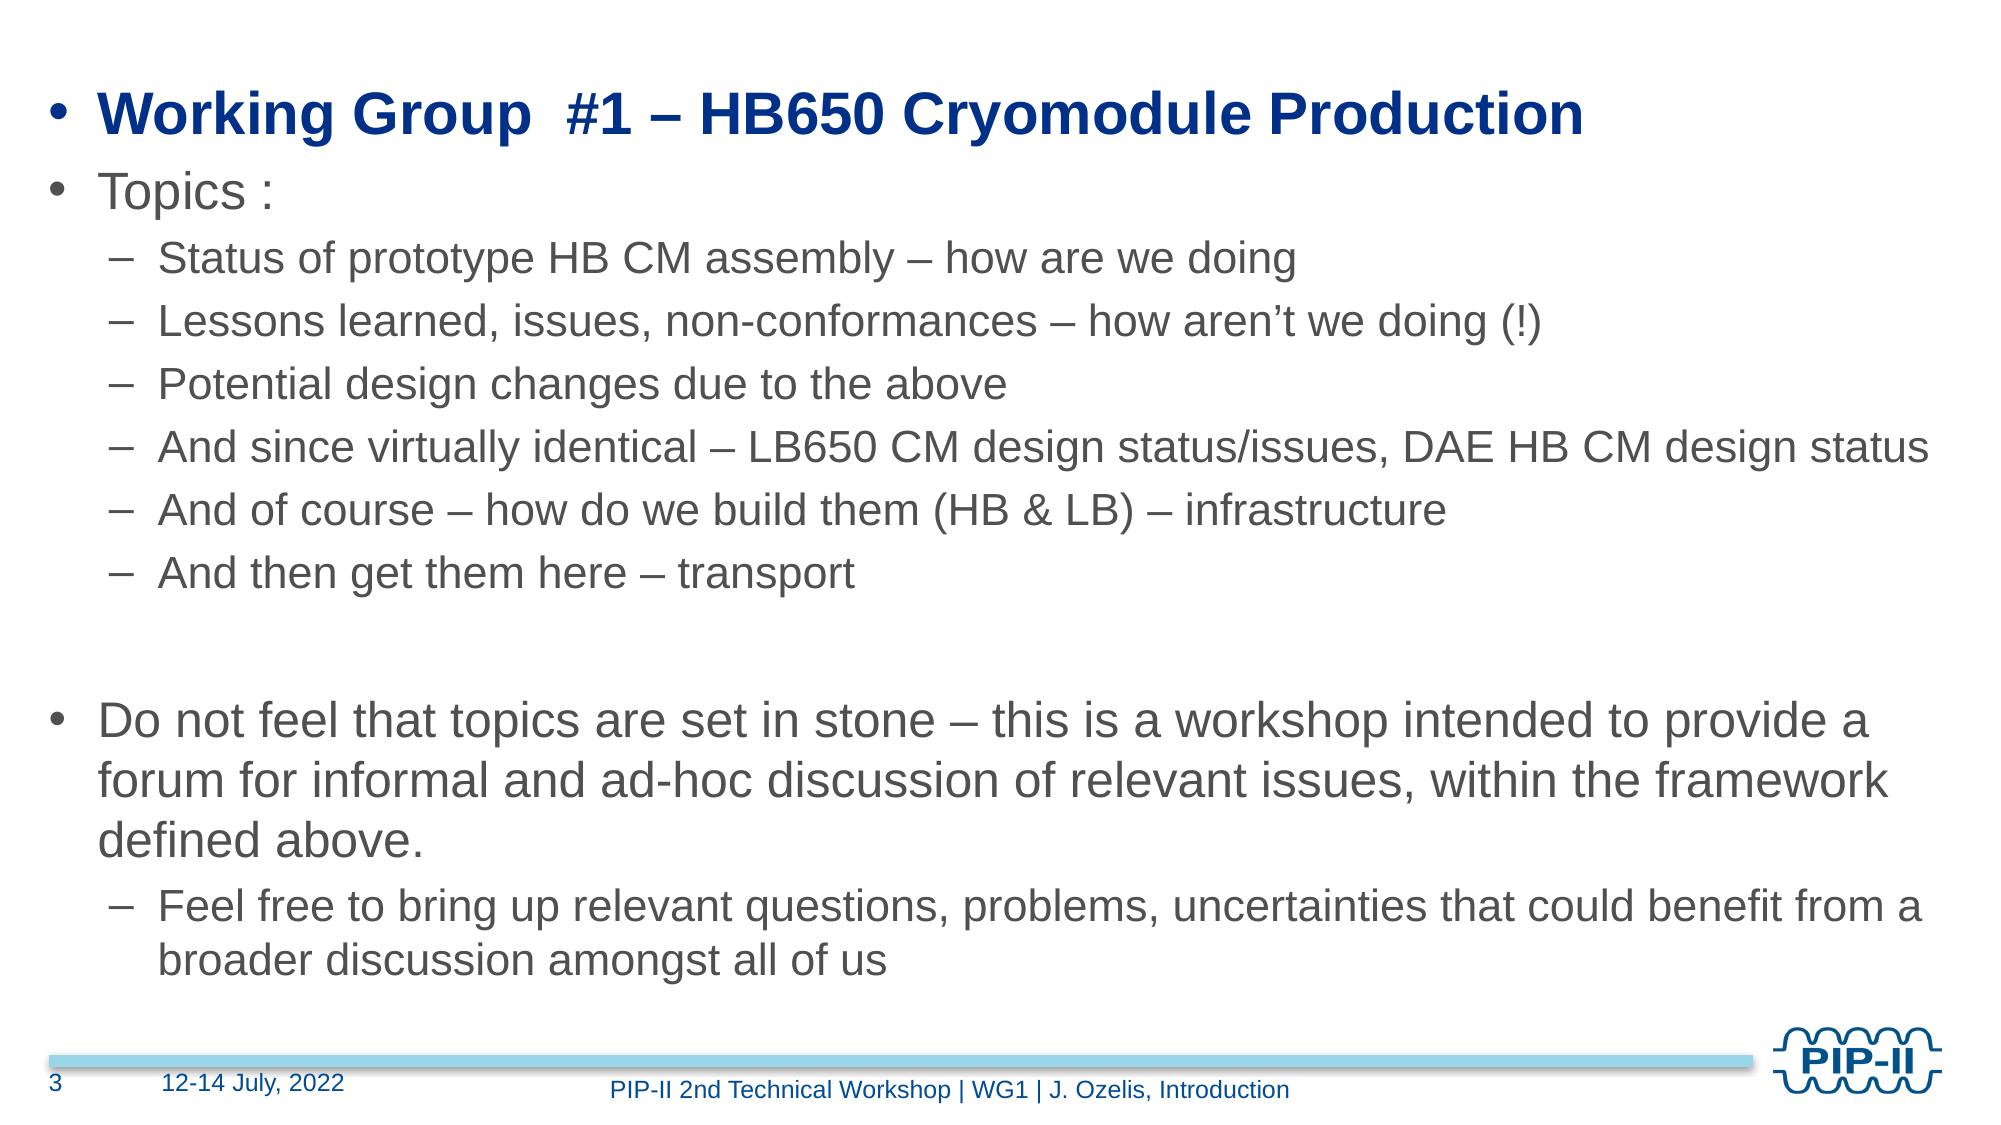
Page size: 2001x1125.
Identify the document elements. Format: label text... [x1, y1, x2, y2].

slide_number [161, 1066, 365, 1112]
list Working Group #1 – HB650 Cryomodule Production Topics : Status of prototype HB CM assembly – how are we doing Lessons learned, issues, non-conformances – how aren’t we doing (!) Potential design changes due to the above And since virtually identical – LB650 CM design status/issues, DAE HB CM design status And of course – how do we build them (HB & LB) – infrastructure And then get them here – transport Do not feel that topics are set in stone – this is a workshop intended to provide a forum for informal and ad-hoc discussion of relevant issues, within the framework defined above. Feel free to bring up relevant questions, problems, uncertainties that could benefit from a broader discussion amongst all of us [48, 74, 1946, 1038]
slide_number 3 [48, 1066, 140, 1106]
picture [1773, 1038, 1942, 1094]
footer PIP-II 2nd Technical Workshop | WG1 | J. Ozelis, Introduction [508, 1073, 1394, 1113]
